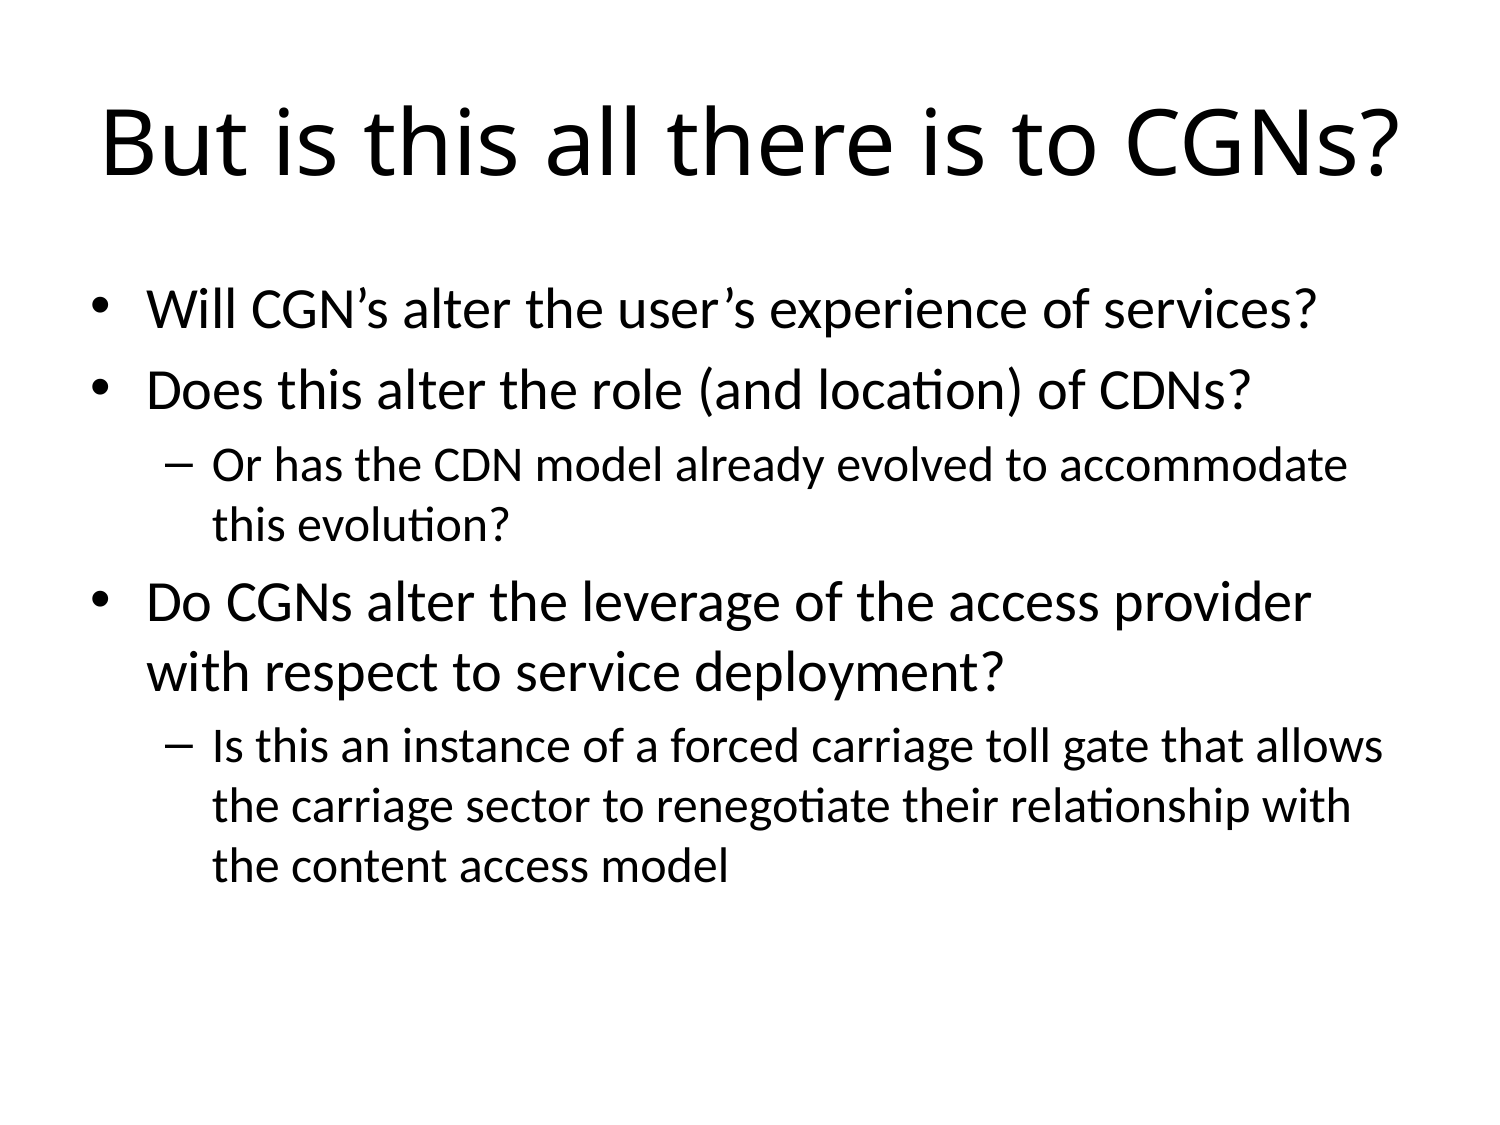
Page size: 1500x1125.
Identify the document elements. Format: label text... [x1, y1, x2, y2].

title But is this all there is to CGNs? [75, 45, 1425, 233]
list Will CGN’s alter the user’s experience of services? Does this alter the role (and location) of CDNs? Or has the CDN model already evolved to accommodate this evolution? Do CGNs alter the leverage of the access provider with respect to service deployment? Is this an instance of a forced carriage toll gate that allows the carriage sector to renegotiate their relationship with the content access model [75, 262, 1425, 1005]
